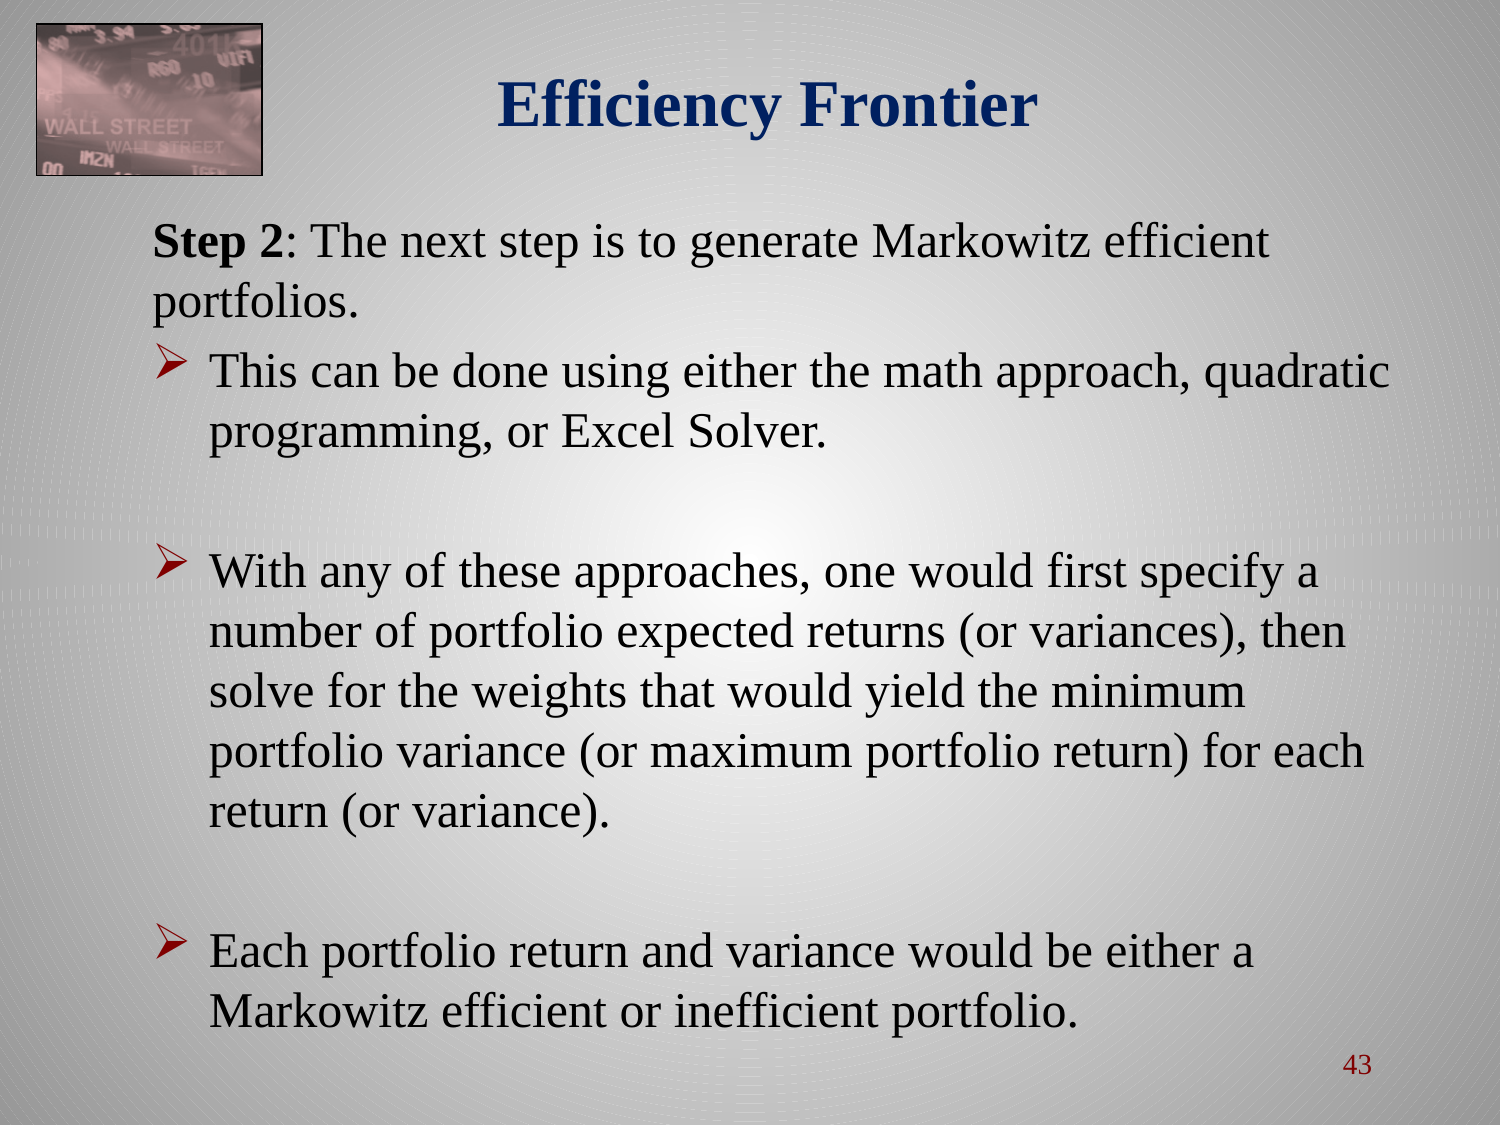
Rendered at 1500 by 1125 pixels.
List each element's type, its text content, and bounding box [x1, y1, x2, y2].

list Step 2: The next step is to generate Markowitz efficient portfolios. This can be done using either the math approach, quadratic programming, or Excel Solver. With any of these approaches, one would first specify a number of portfolio expected returns (or variances), then solve for the weights that would yield the minimum portfolio variance (or maximum portfolio return) for each return (or variance). Each portfolio return and variance would be either a Markowitz efficient or inefficient portfolio. [137, 200, 1438, 1025]
slide_number 43 [1074, 1024, 1388, 1101]
title Efficiency Frontier [287, 24, 1250, 175]
